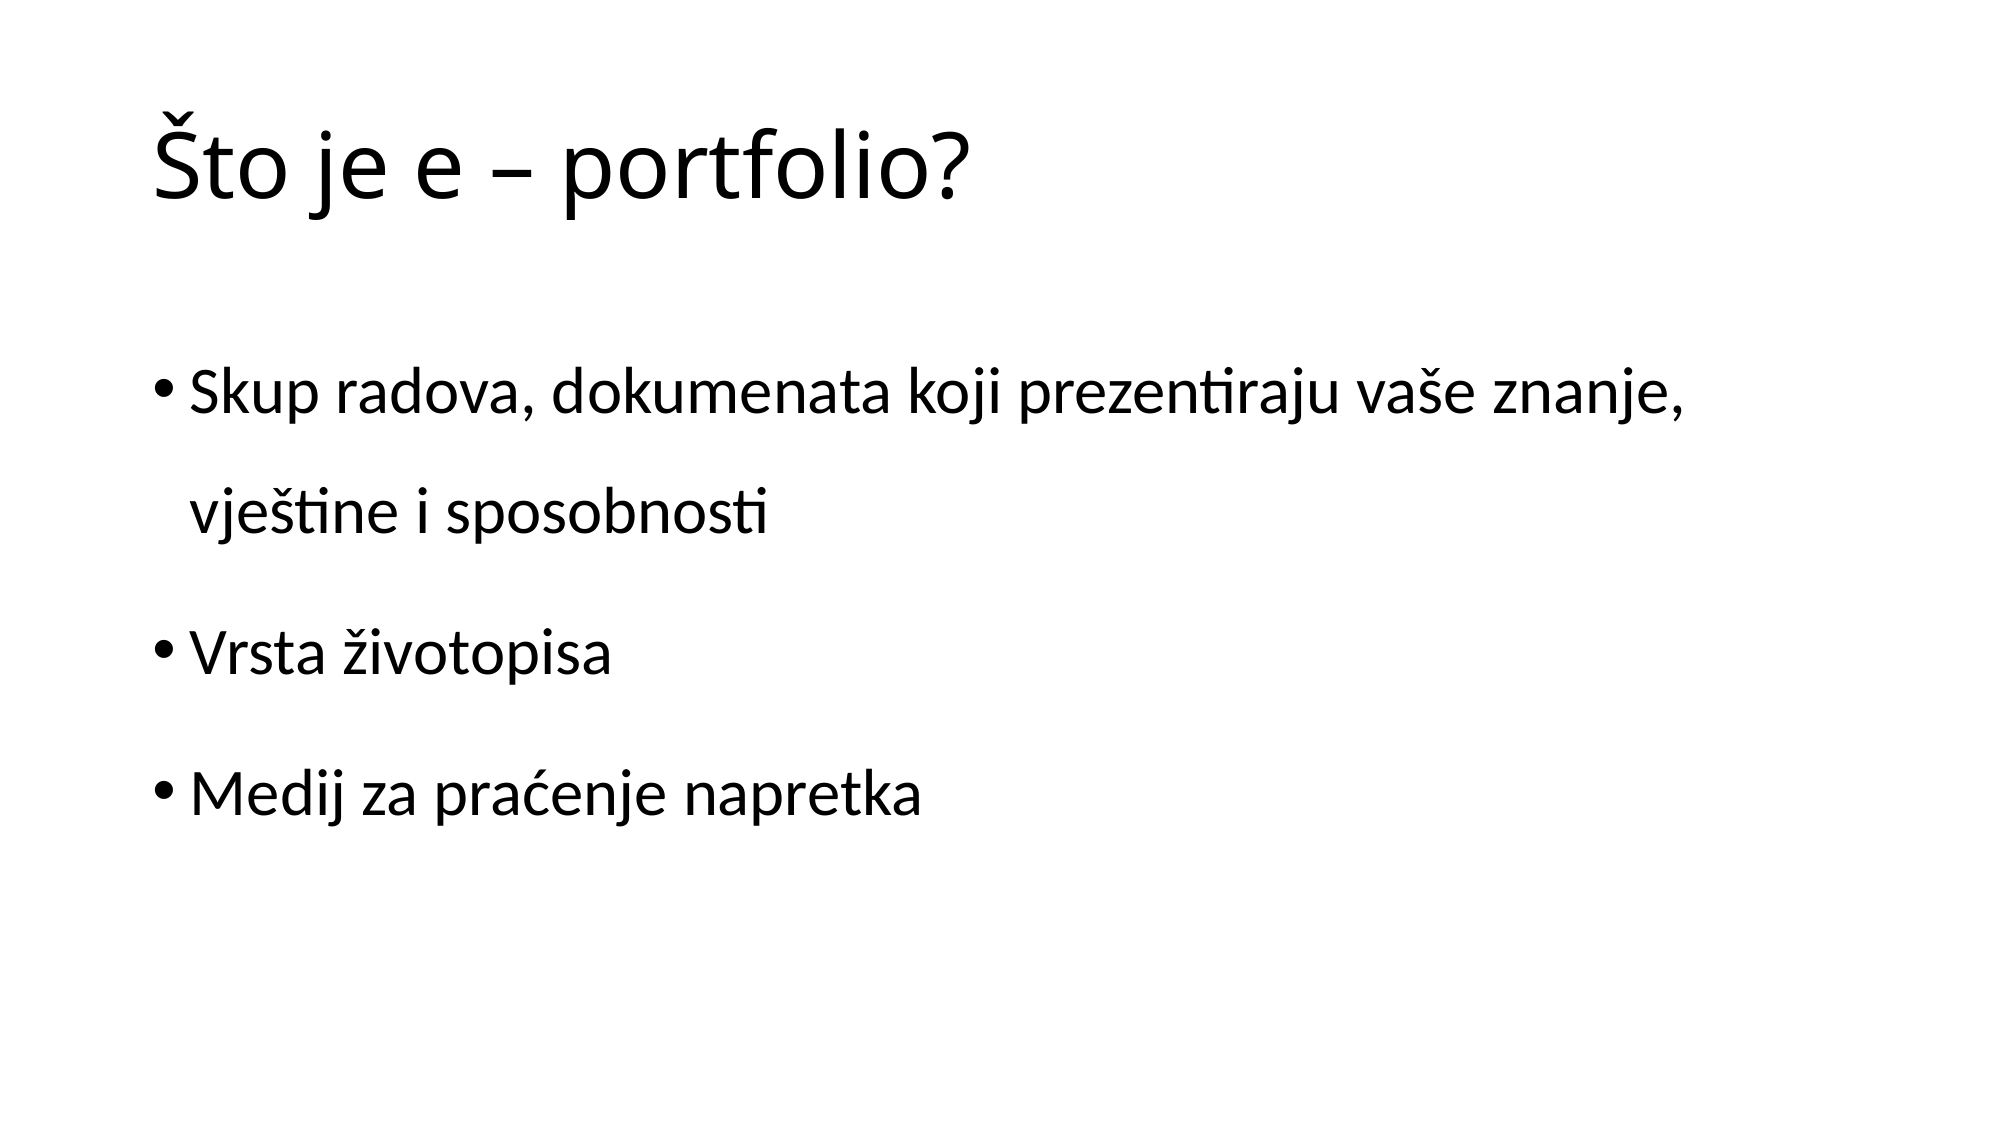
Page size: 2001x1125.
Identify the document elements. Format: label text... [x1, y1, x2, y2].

title Što je e – portfolio? [137, 59, 1863, 278]
list Skup radova, dokumenata koji prezentiraju vaše znanje, vještine i sposobnosti Vrsta životopisa Medij za praćenje napretka [137, 299, 1863, 1014]
